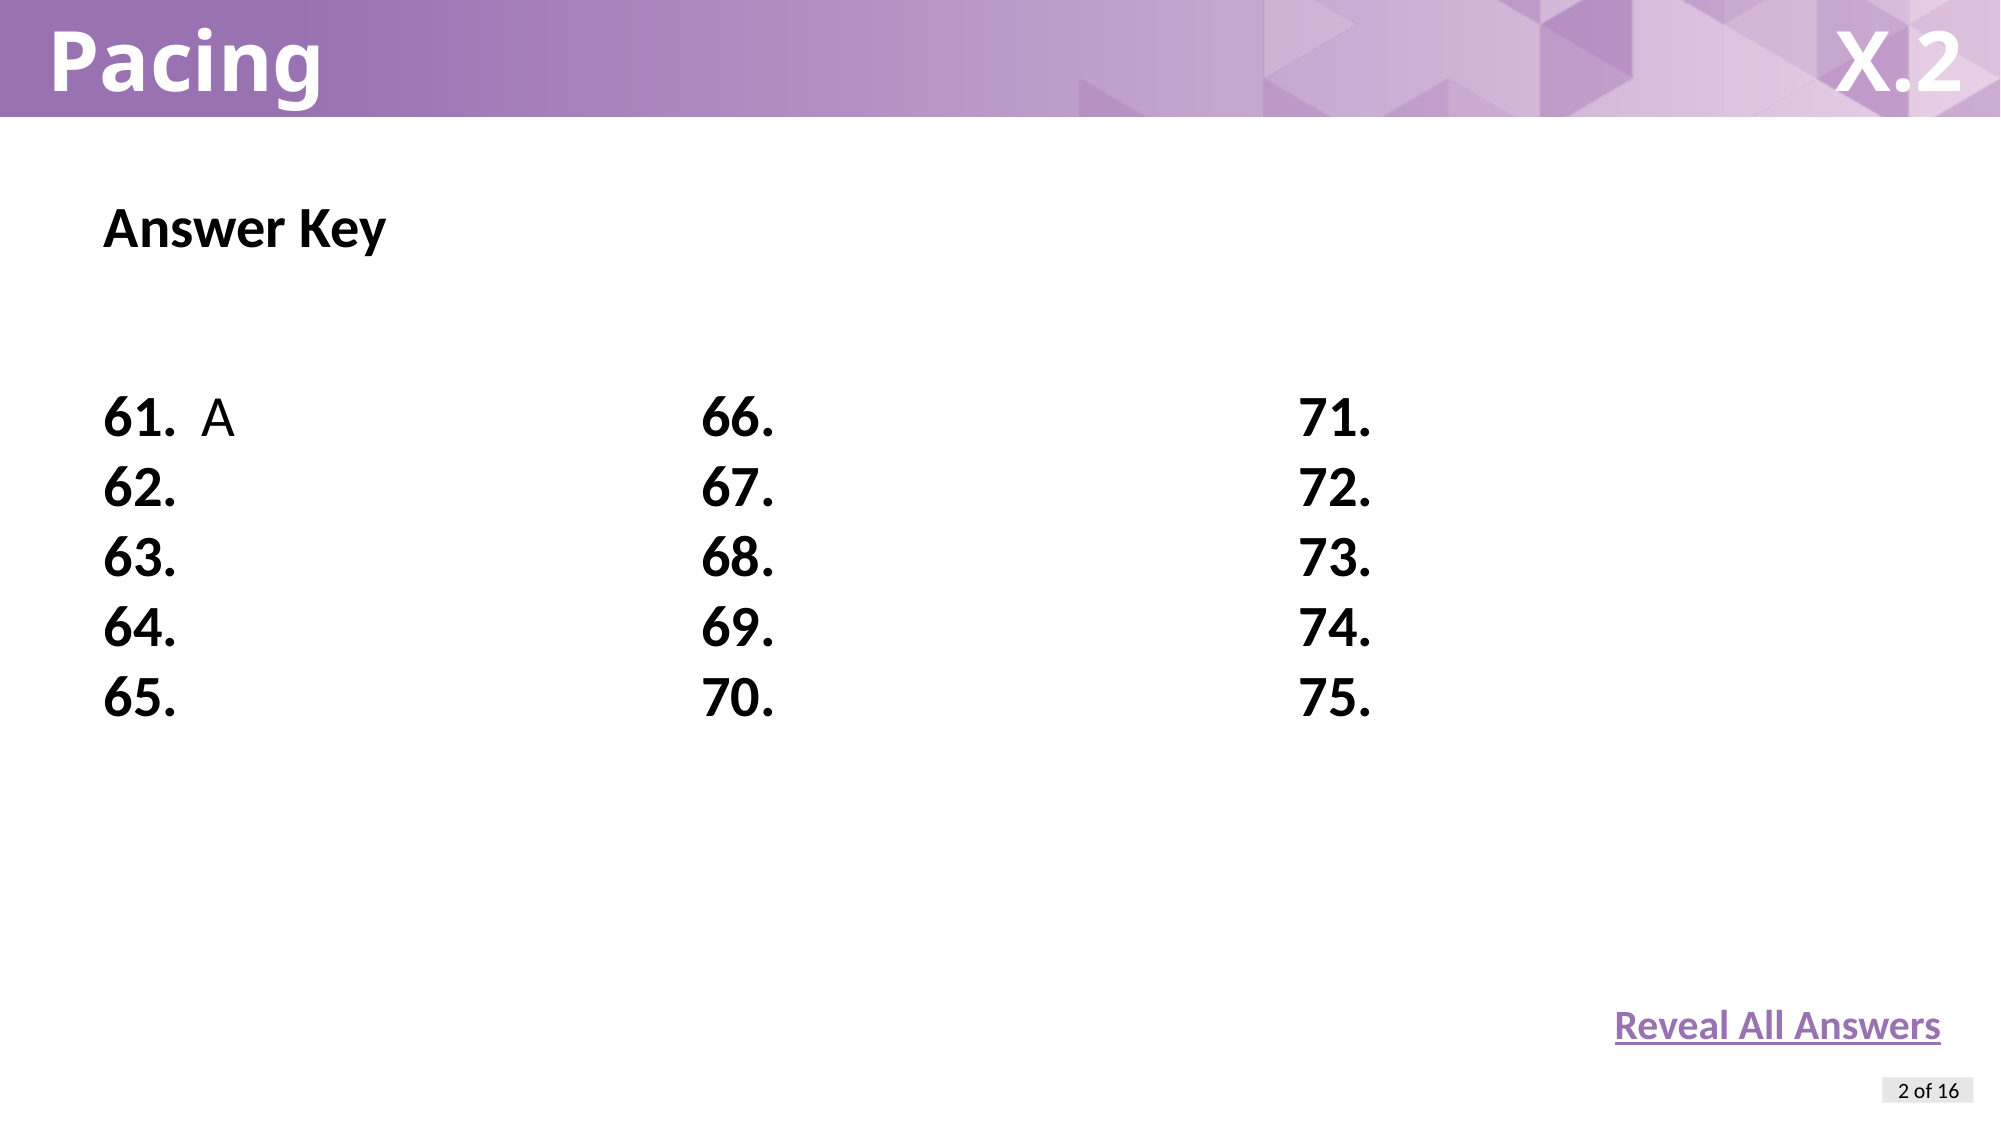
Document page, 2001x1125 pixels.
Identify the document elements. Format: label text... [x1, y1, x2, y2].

text_box Pacing [32, 11, 720, 117]
picture [989, 0, 2000, 117]
text_box Reveal All Answers [1612, 990, 1957, 1047]
text_box A [88, 370, 1912, 784]
text_box [0, 0, 2000, 118]
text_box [1876, 1076, 1981, 1104]
text_box Answer Key [88, 181, 1912, 267]
